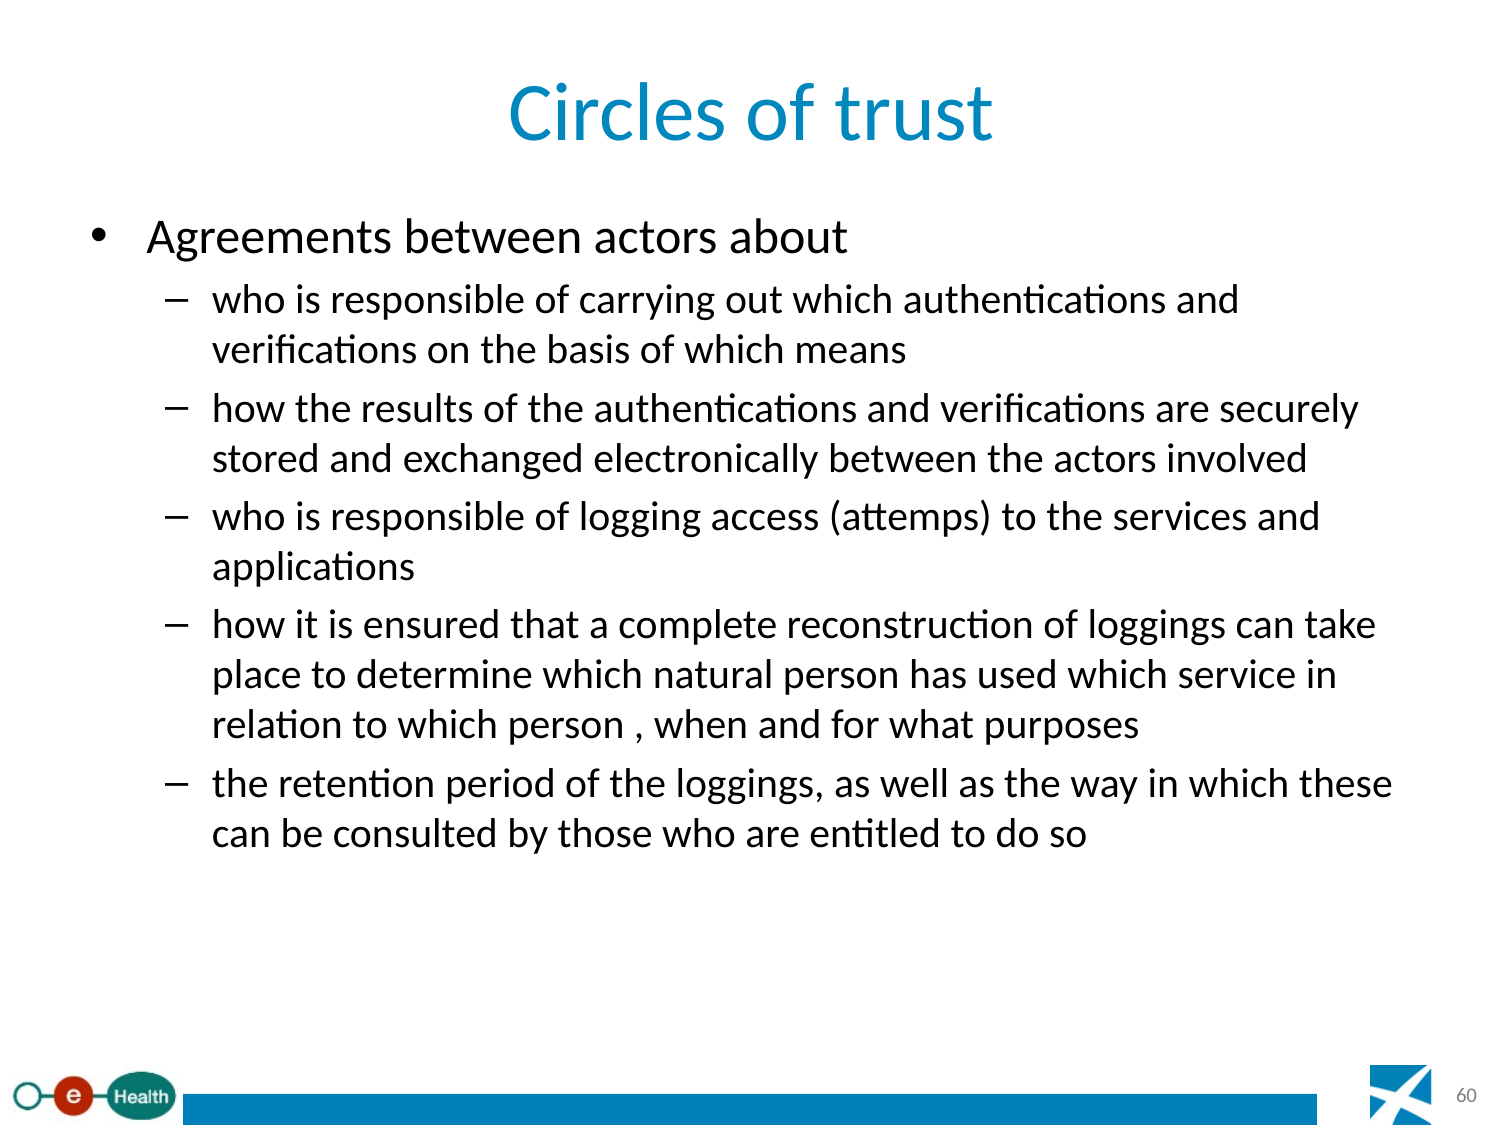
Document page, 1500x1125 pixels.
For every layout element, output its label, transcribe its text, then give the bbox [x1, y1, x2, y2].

title Circles of trust [76, 30, 1427, 183]
slide_number 60 [1368, 1064, 1492, 1125]
picture [3, 1064, 182, 1124]
list Agreements between actors about who is responsible of carrying out which authentications and verifications on the basis of which means how the results of the authentications and verifications are securely stored and exchanged electronically between the actors involved who is responsible of logging access (attemps) to the services and applications how it is ensured that a complete reconstruction of loggings can take place to determine which natural person has used which service in relation to which person , when and for what purposes the retention period of the loggings, as well as the way in which these can be consulted by those who are entitled to do so [75, 196, 1425, 1035]
